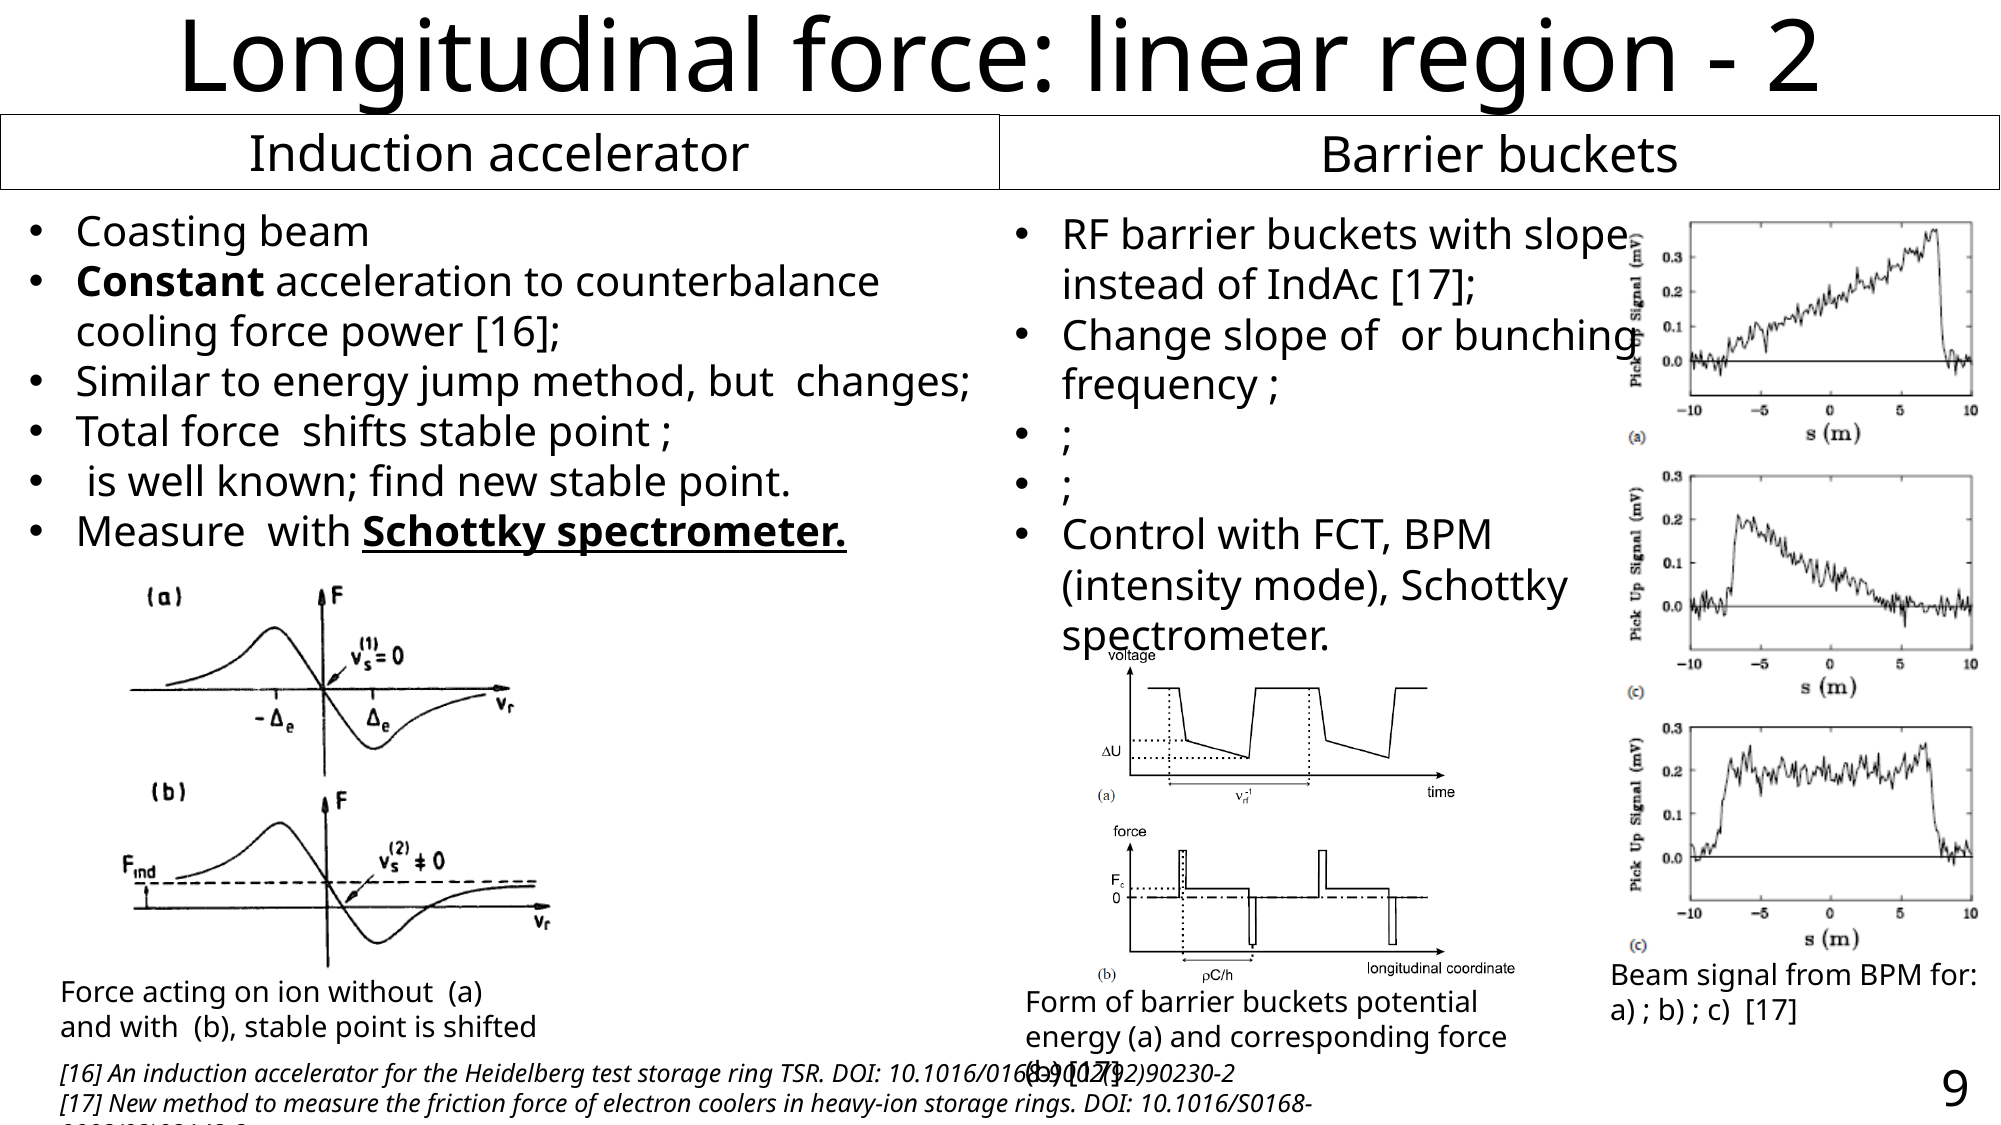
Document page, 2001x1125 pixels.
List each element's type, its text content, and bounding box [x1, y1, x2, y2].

text_box 9 [1926, 1049, 1996, 1124]
title Longitudinal force: linear region - 2 [13, 0, 1987, 115]
text_box Form of barrier buckets potential energy (a) and corresponding force (b) [17] [1010, 976, 1561, 1096]
picture [13, 562, 651, 977]
picture [1595, 209, 2000, 959]
text_box Barrier buckets [999, 115, 2000, 190]
text_box [16] An induction accelerator for the Heidelberg test storage ring TSR. DOI: 10.1016/0168-9002(92)90230-2 [17] New method to measure the friction force of electron coolers in heavy-ion storage rings. DOI: 10.1016/S0168-9002(02)02142-3 [45, 1050, 1440, 1125]
text_box Induction accelerator [0, 114, 1000, 190]
picture [1072, 627, 1527, 992]
